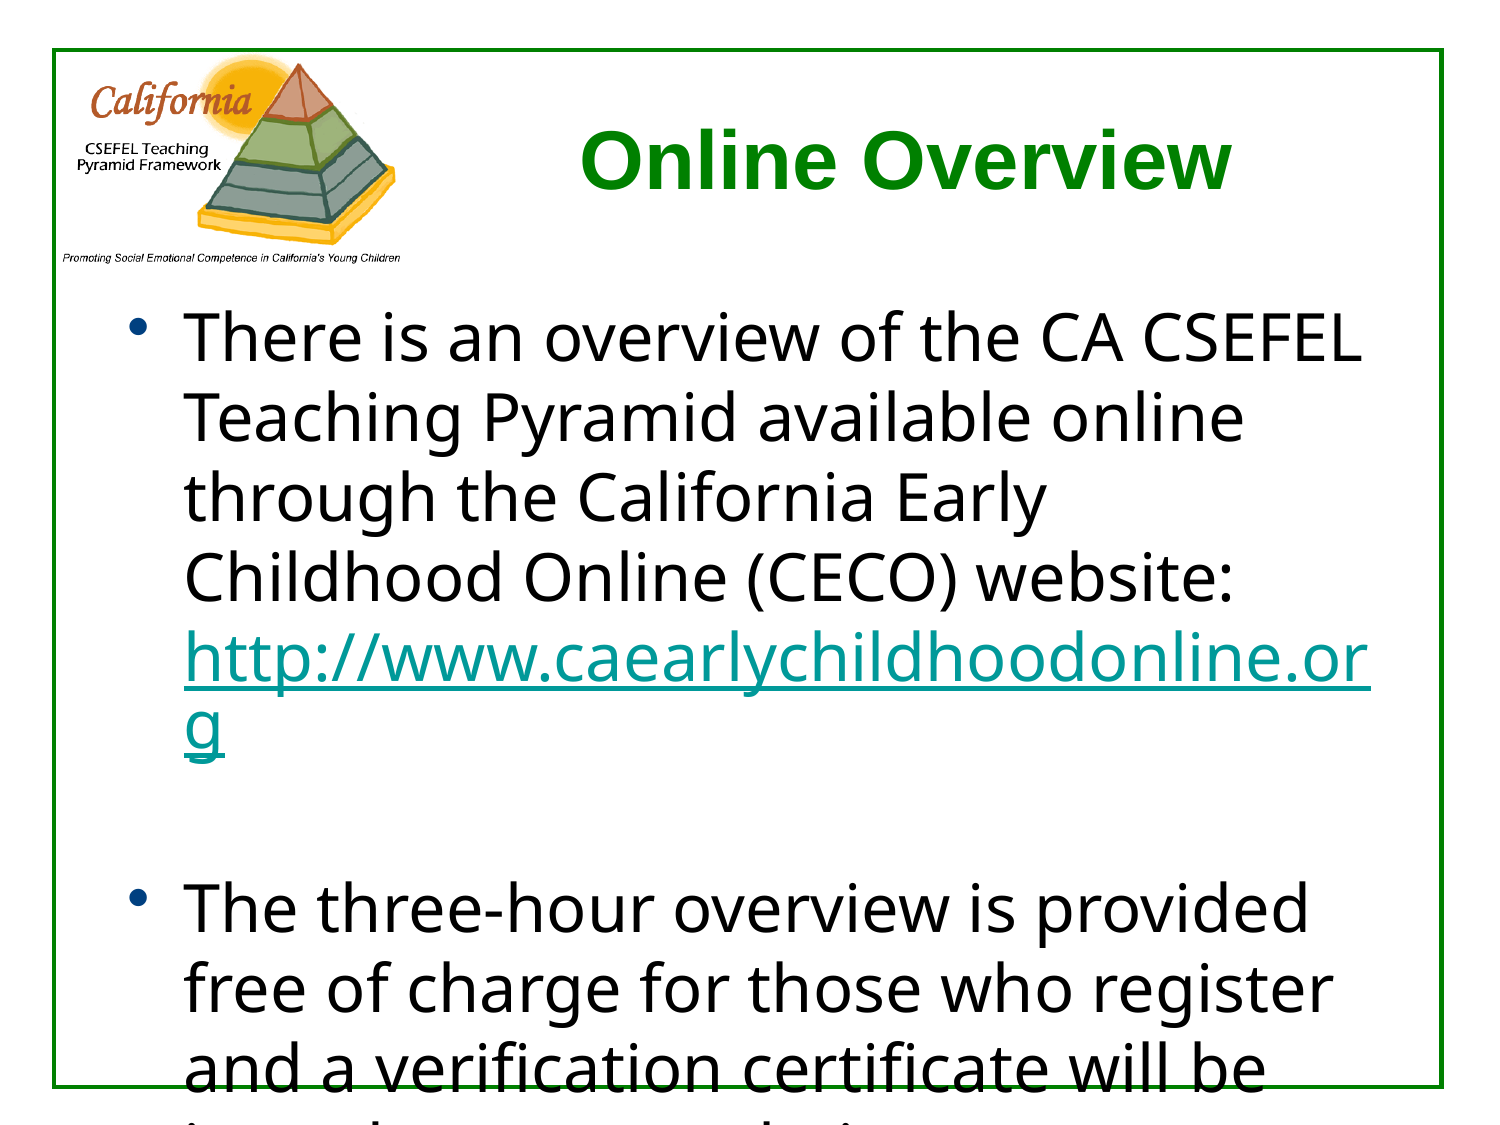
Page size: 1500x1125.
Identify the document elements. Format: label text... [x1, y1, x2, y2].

picture [62, 49, 400, 264]
title Online Overview [399, 62, 1413, 251]
list There is an overview of the CA CSEFEL Teaching Pyramid available online through the California Early Childhood Online (CECO) website: http://www.caearlychildhoodonline.org The three-hour overview is provided free of charge for those who register and a verification certificate will be issued upon completion [112, 287, 1388, 1063]
